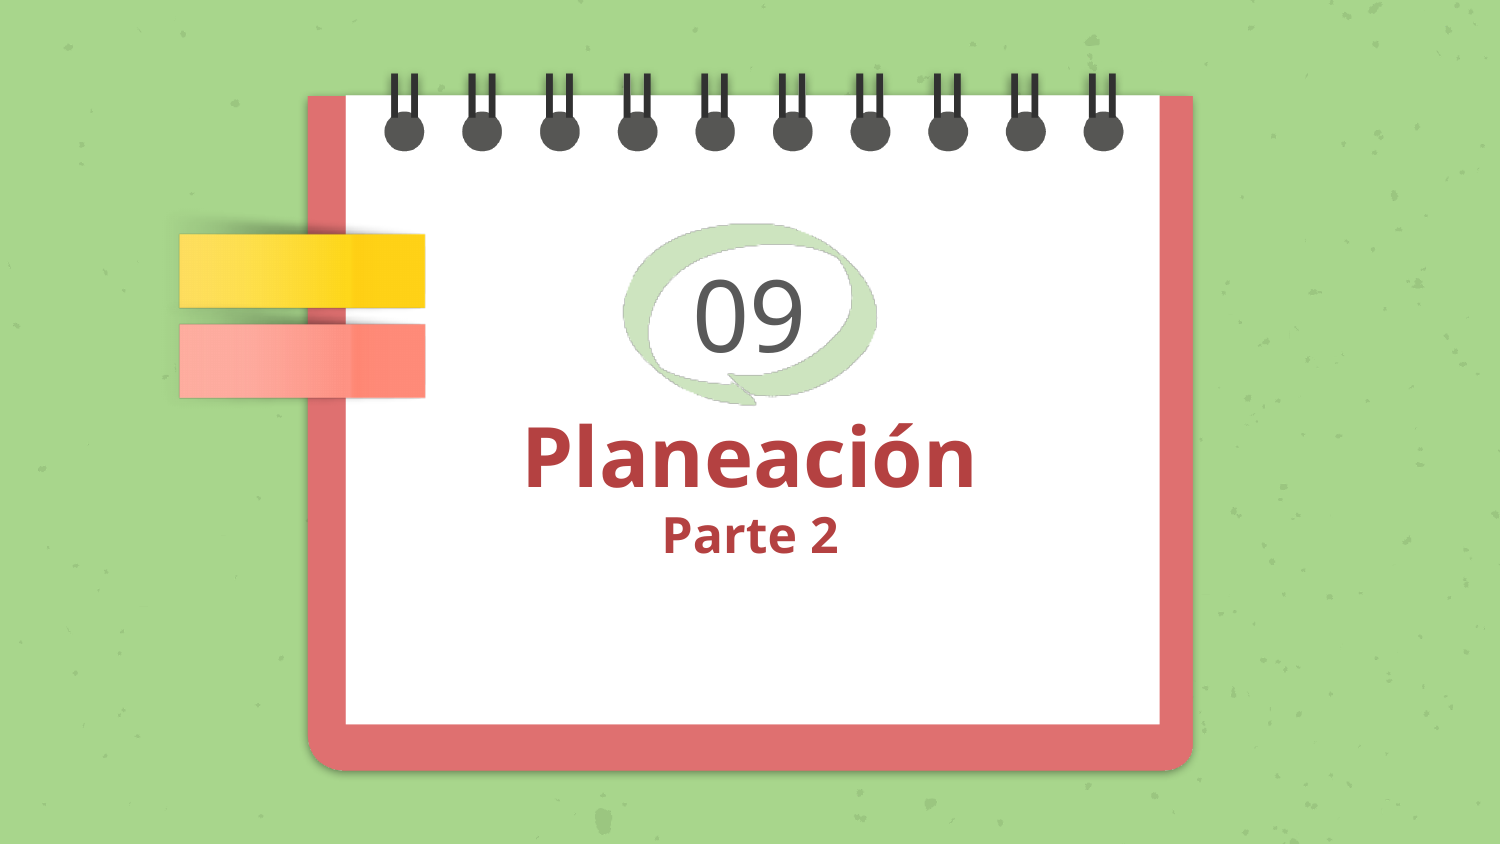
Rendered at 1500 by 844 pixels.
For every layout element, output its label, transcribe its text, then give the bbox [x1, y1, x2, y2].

picture [136, 73, 1193, 771]
title Planeación Parte 2 [336, 389, 1164, 523]
